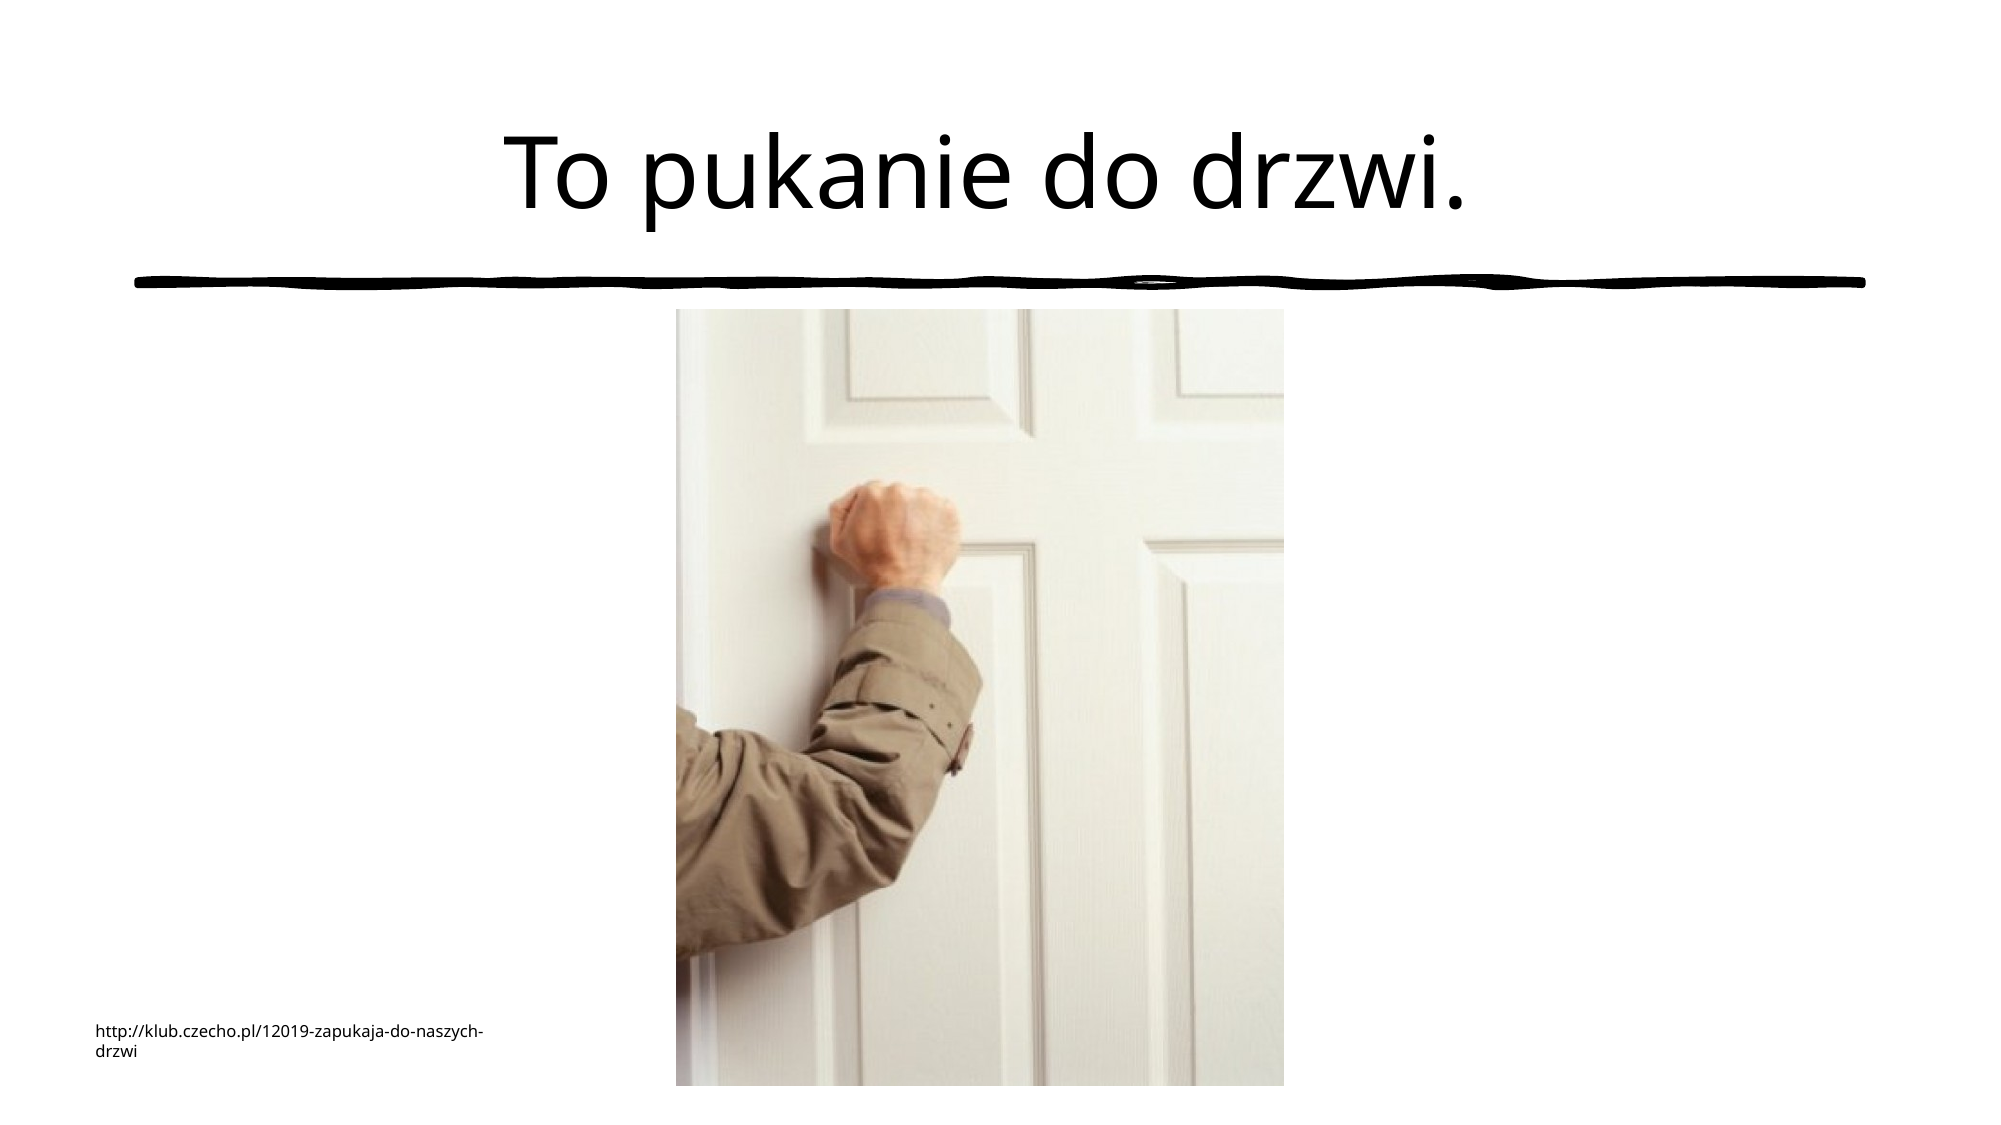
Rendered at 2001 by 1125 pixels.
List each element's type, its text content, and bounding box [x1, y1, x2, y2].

text_box http://klub.czecho.pl/12019-zapukaja-do-naszych-drzwi [80, 1013, 517, 1068]
title To pukanie do drzwi. [137, 59, 1863, 278]
picture [676, 309, 1284, 1086]
